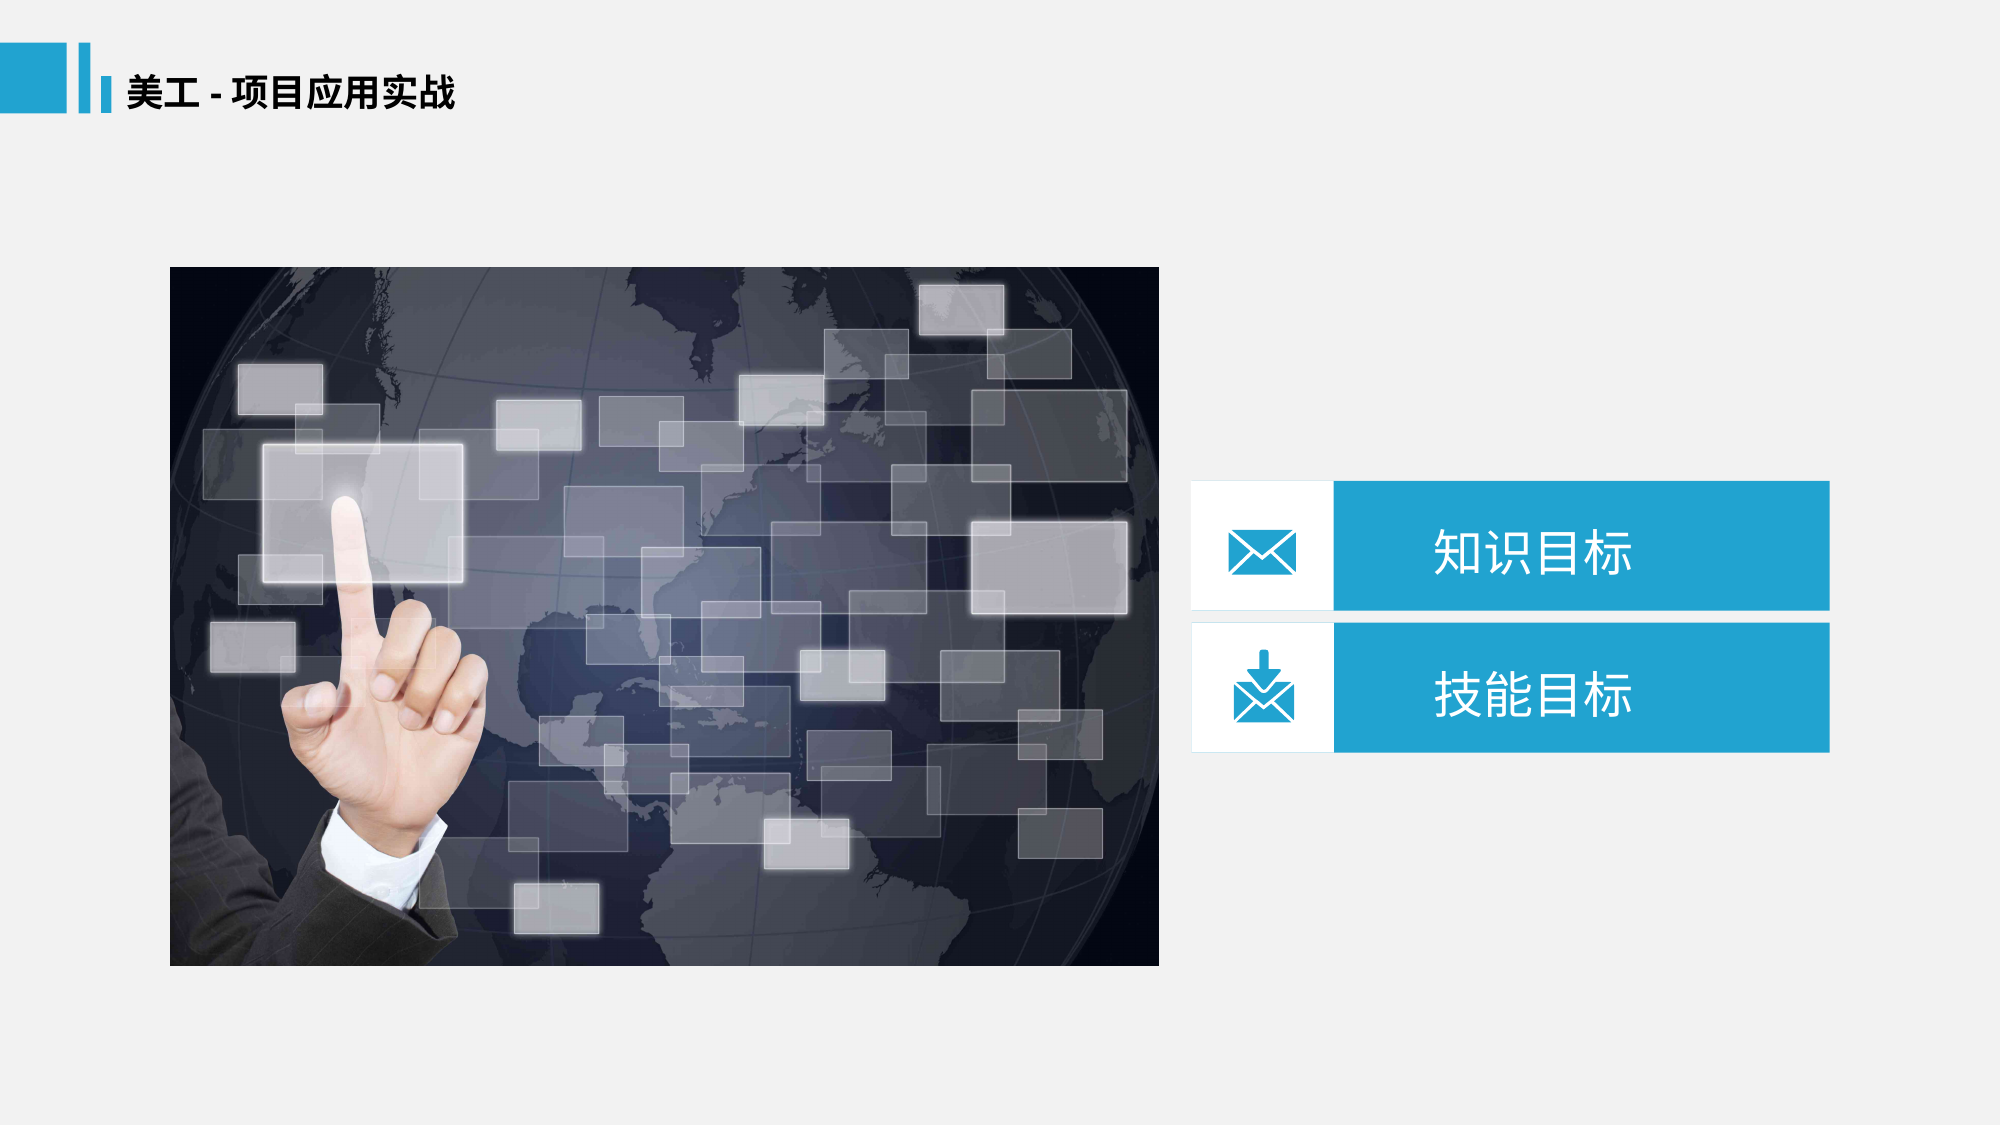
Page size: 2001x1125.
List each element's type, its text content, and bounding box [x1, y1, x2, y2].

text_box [0, 42, 112, 114]
text_box 美工-项目应用实战 [111, 61, 519, 122]
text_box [1191, 622, 1830, 753]
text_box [1190, 480, 1830, 611]
picture [170, 267, 1159, 966]
